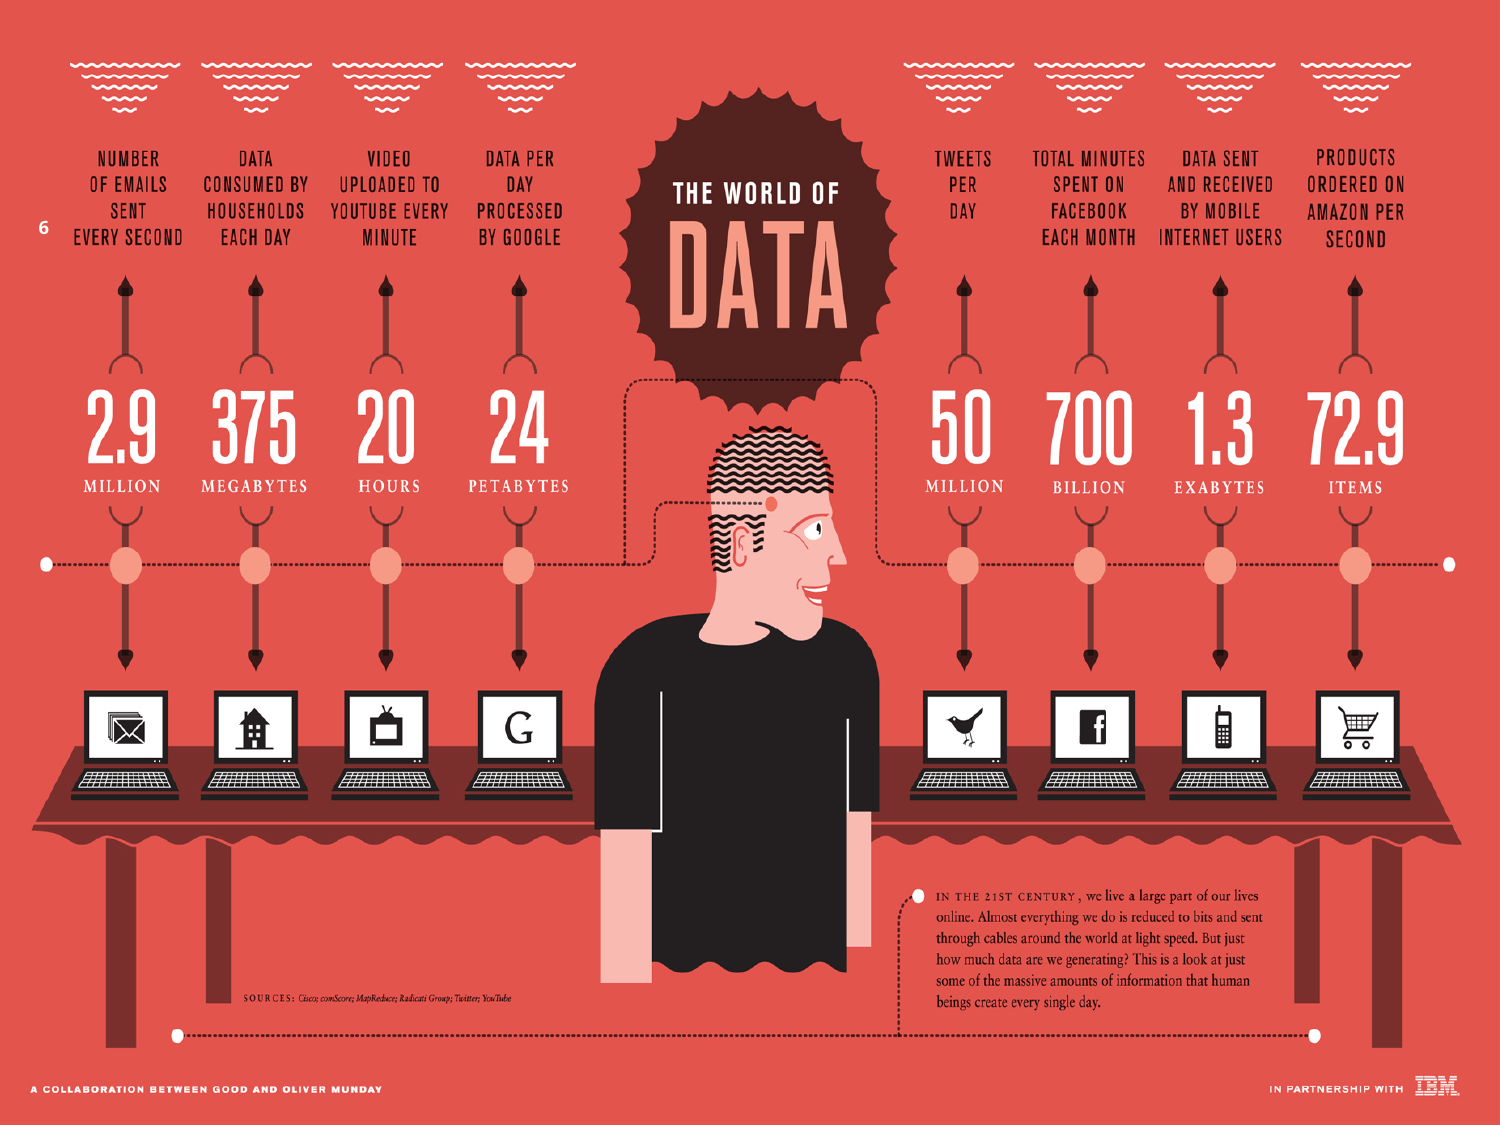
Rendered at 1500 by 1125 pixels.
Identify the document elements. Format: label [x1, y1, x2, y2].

list [0, 0, 1500, 1125]
